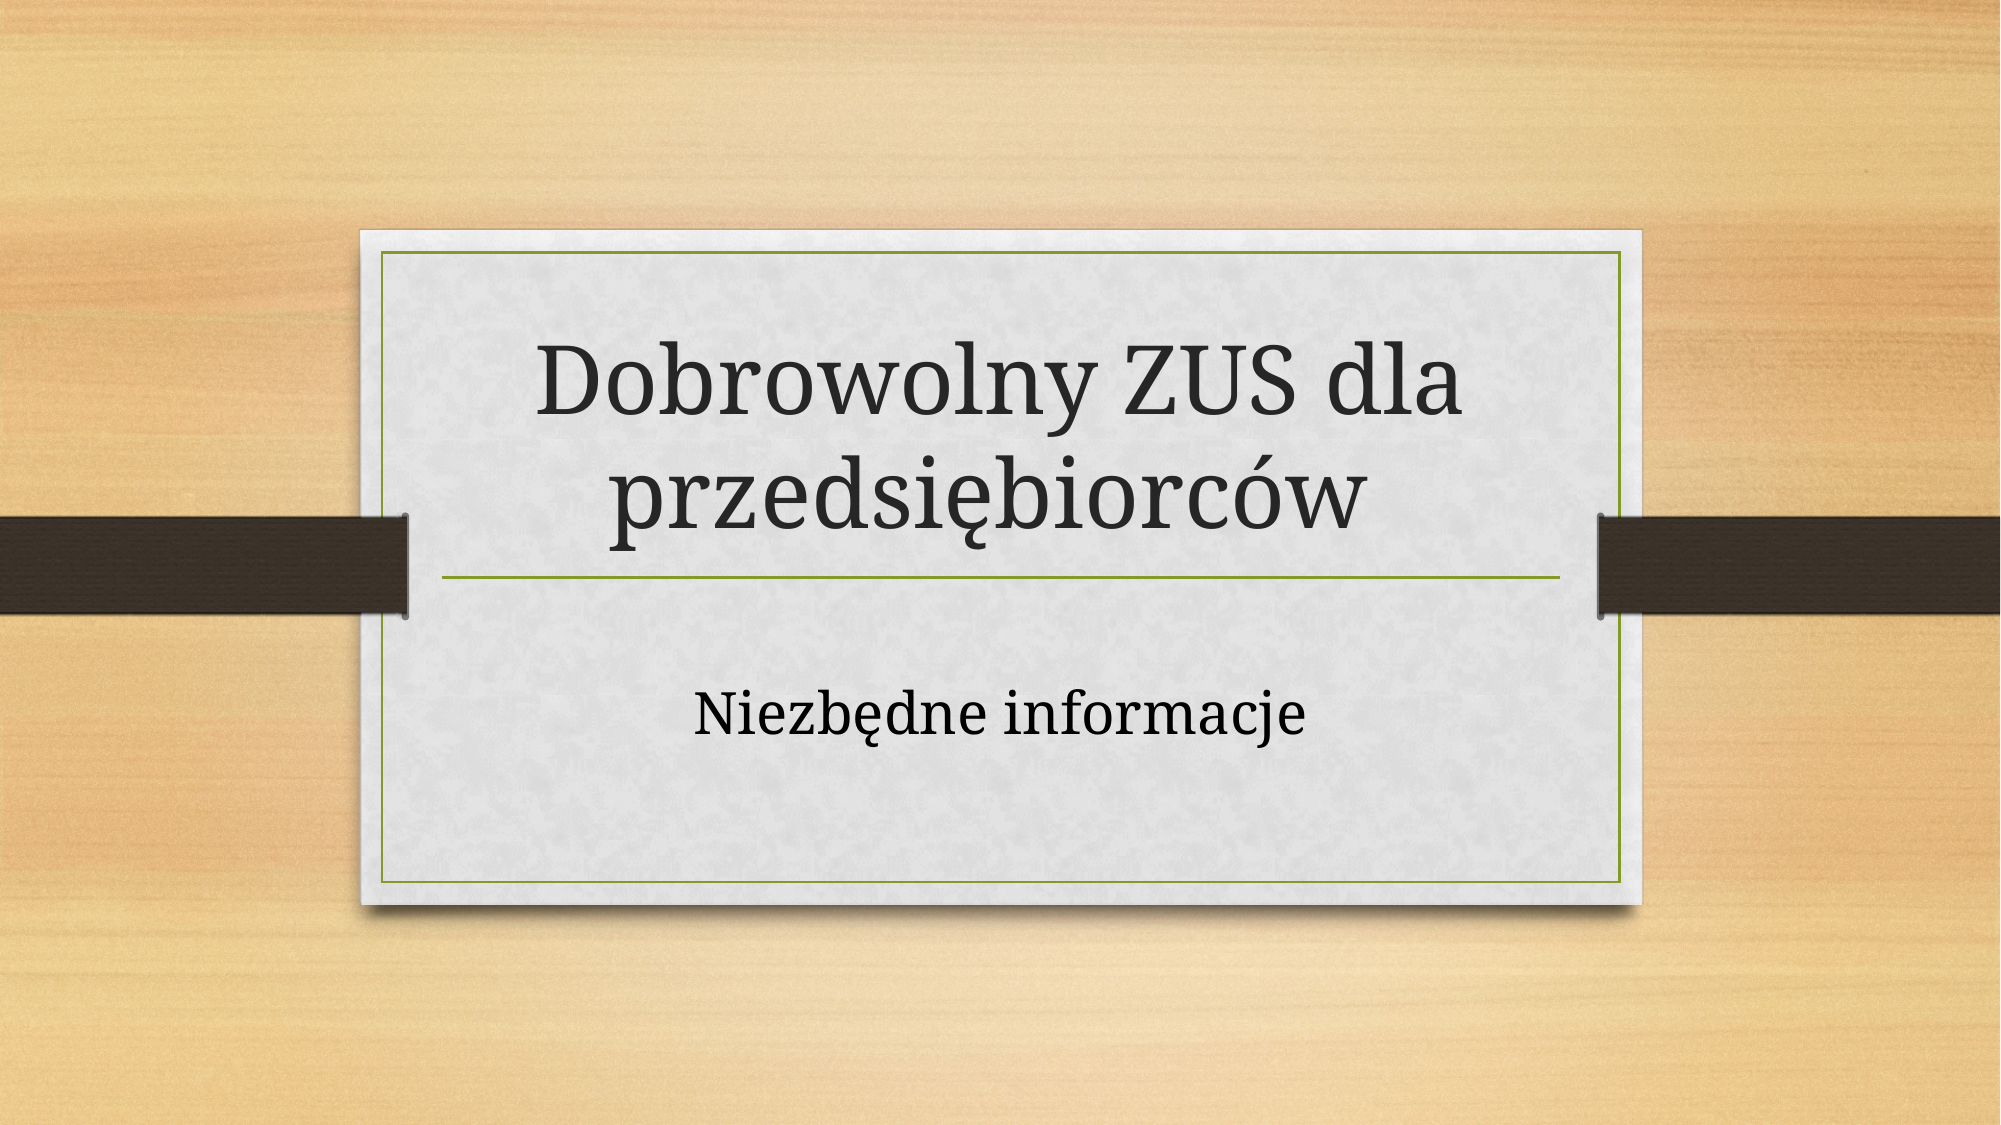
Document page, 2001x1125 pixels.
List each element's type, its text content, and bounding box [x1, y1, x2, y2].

text_box [381, 621, 1620, 883]
picture [0, 0, 2001, 1125]
text_box [360, 621, 1643, 906]
text_box [360, 230, 1643, 512]
subtitle Niezbędne informacje [441, 668, 1560, 817]
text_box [0, 512, 2000, 621]
text_box [381, 252, 1620, 512]
title Dobrowolny ZUS dla przedsiębiorców [441, 306, 1560, 512]
